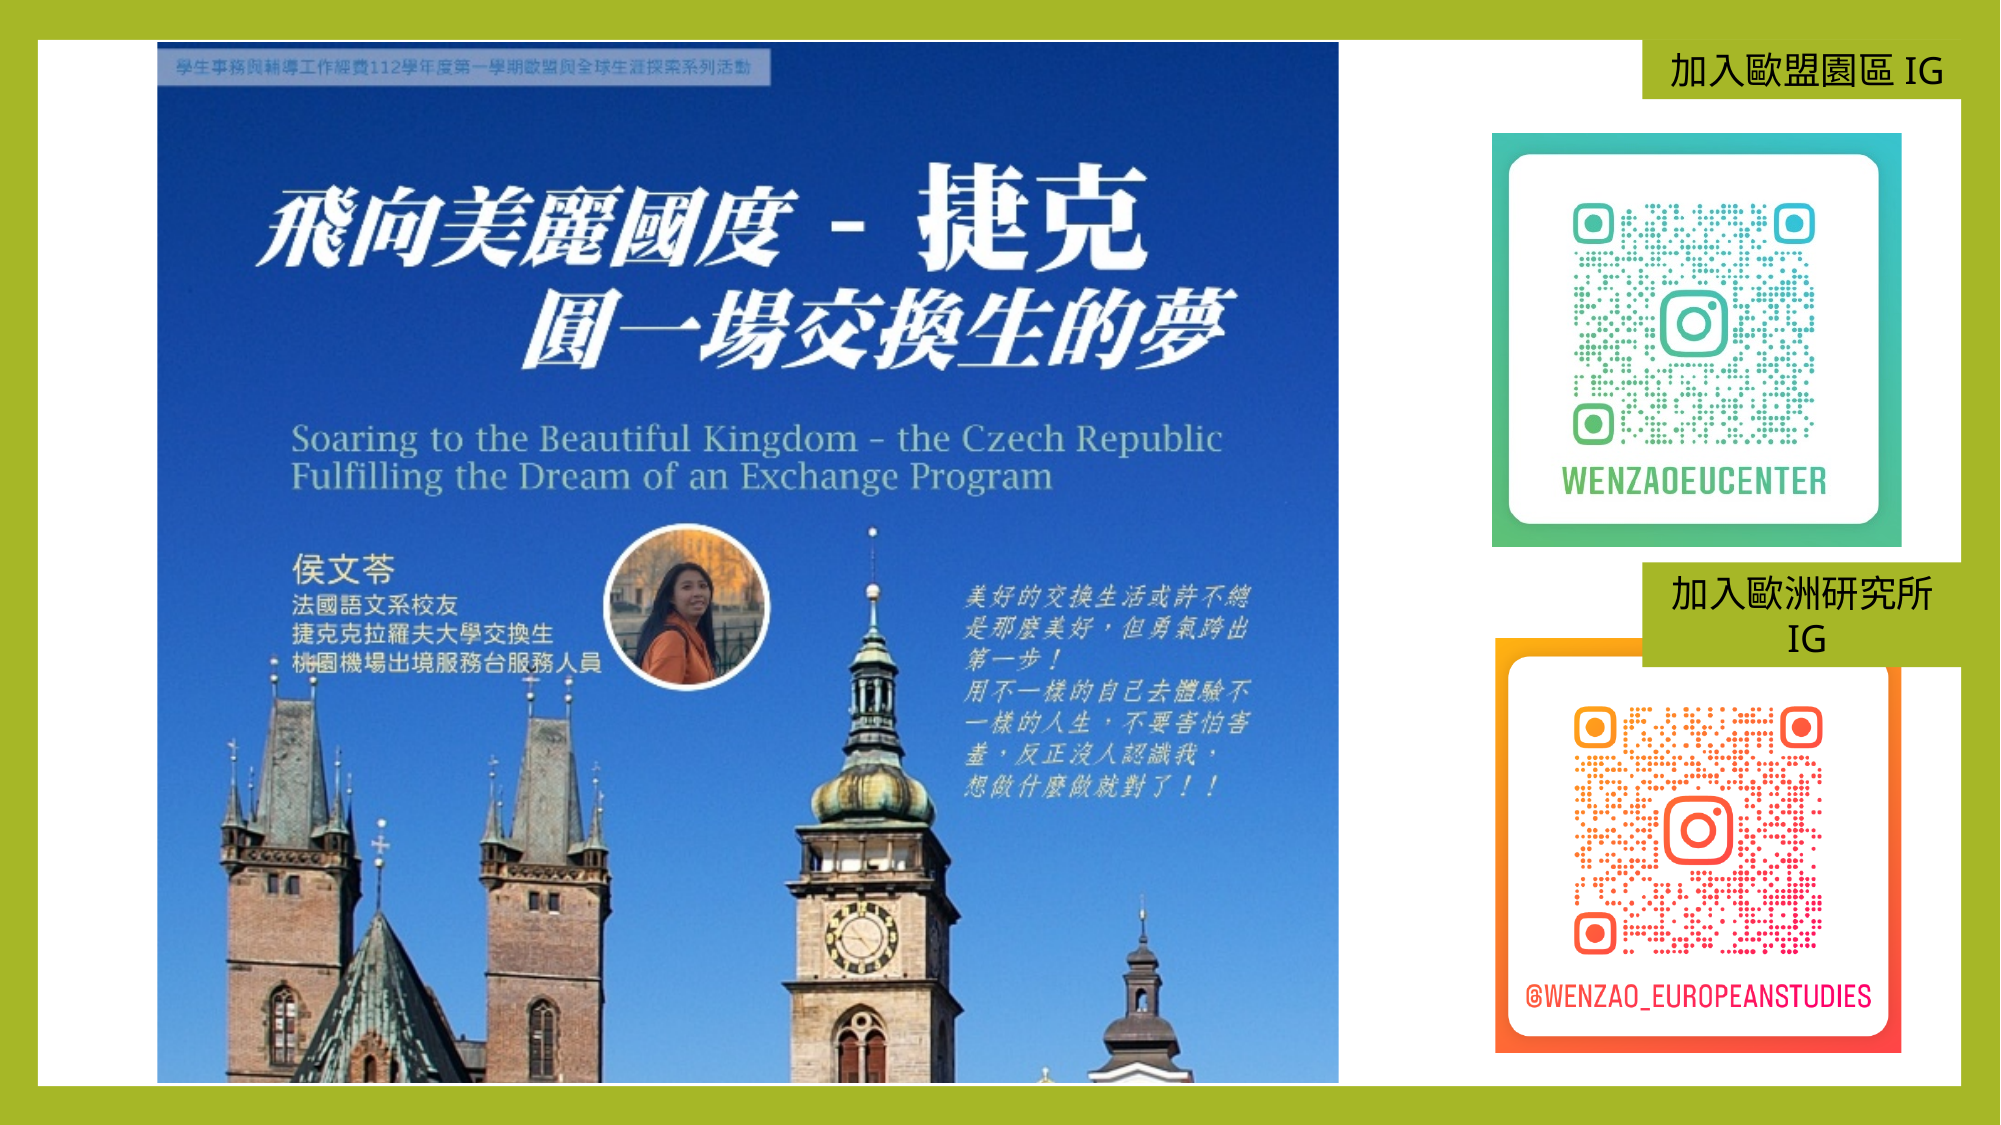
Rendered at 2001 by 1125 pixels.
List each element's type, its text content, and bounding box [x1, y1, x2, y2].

picture [157, 42, 1339, 1083]
text_box 加入歐洲研究所IG [1642, 562, 1973, 668]
picture [1491, 132, 1902, 547]
picture [1494, 638, 1902, 1053]
text_box 加入歐盟園區IG [1642, 39, 1973, 100]
